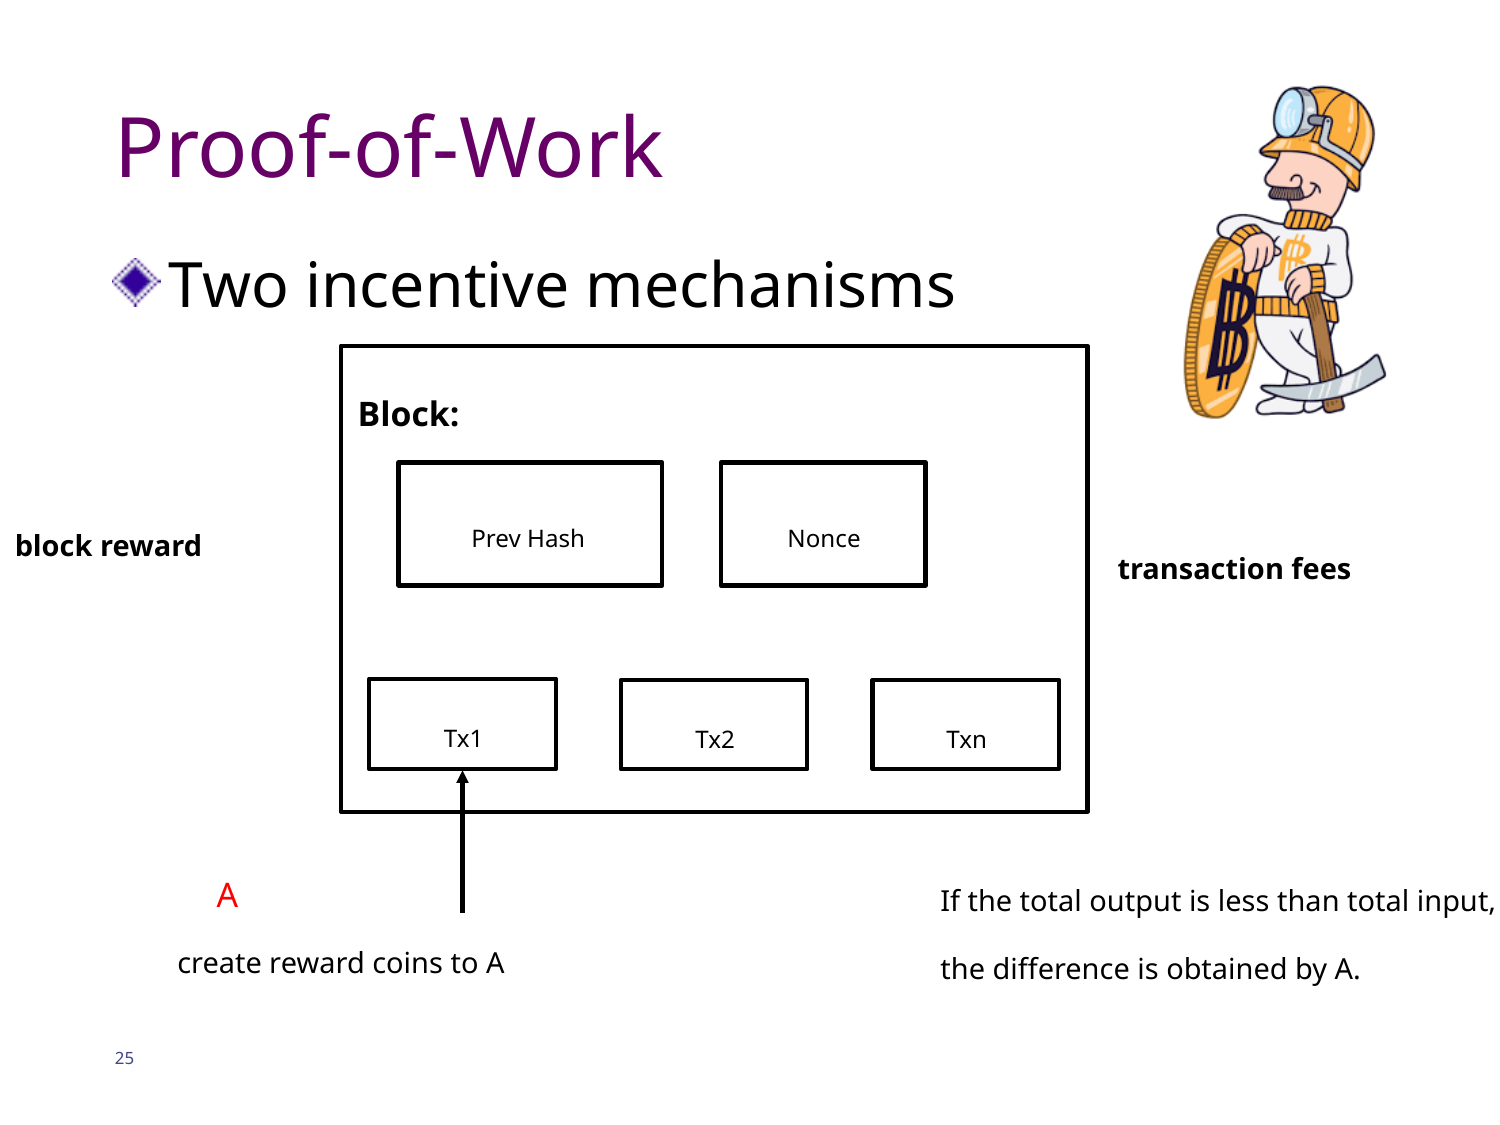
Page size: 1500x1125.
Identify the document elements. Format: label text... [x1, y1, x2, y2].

list Two incentive mechanisms [97, 237, 1410, 913]
slide_number 25 [99, 999, 201, 1076]
text_box create reward coins to A [162, 903, 774, 987]
text_box transaction fees [1102, 509, 1500, 593]
text_box A [201, 827, 296, 903]
title Proof-of-Work [99, 50, 1413, 237]
text_box If the total output is less than total input, the difference is obtained by A. [925, 841, 1500, 993]
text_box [340, 345, 1088, 812]
picture [112, 258, 161, 307]
text_box block reward [0, 486, 335, 570]
picture [1146, 72, 1409, 423]
